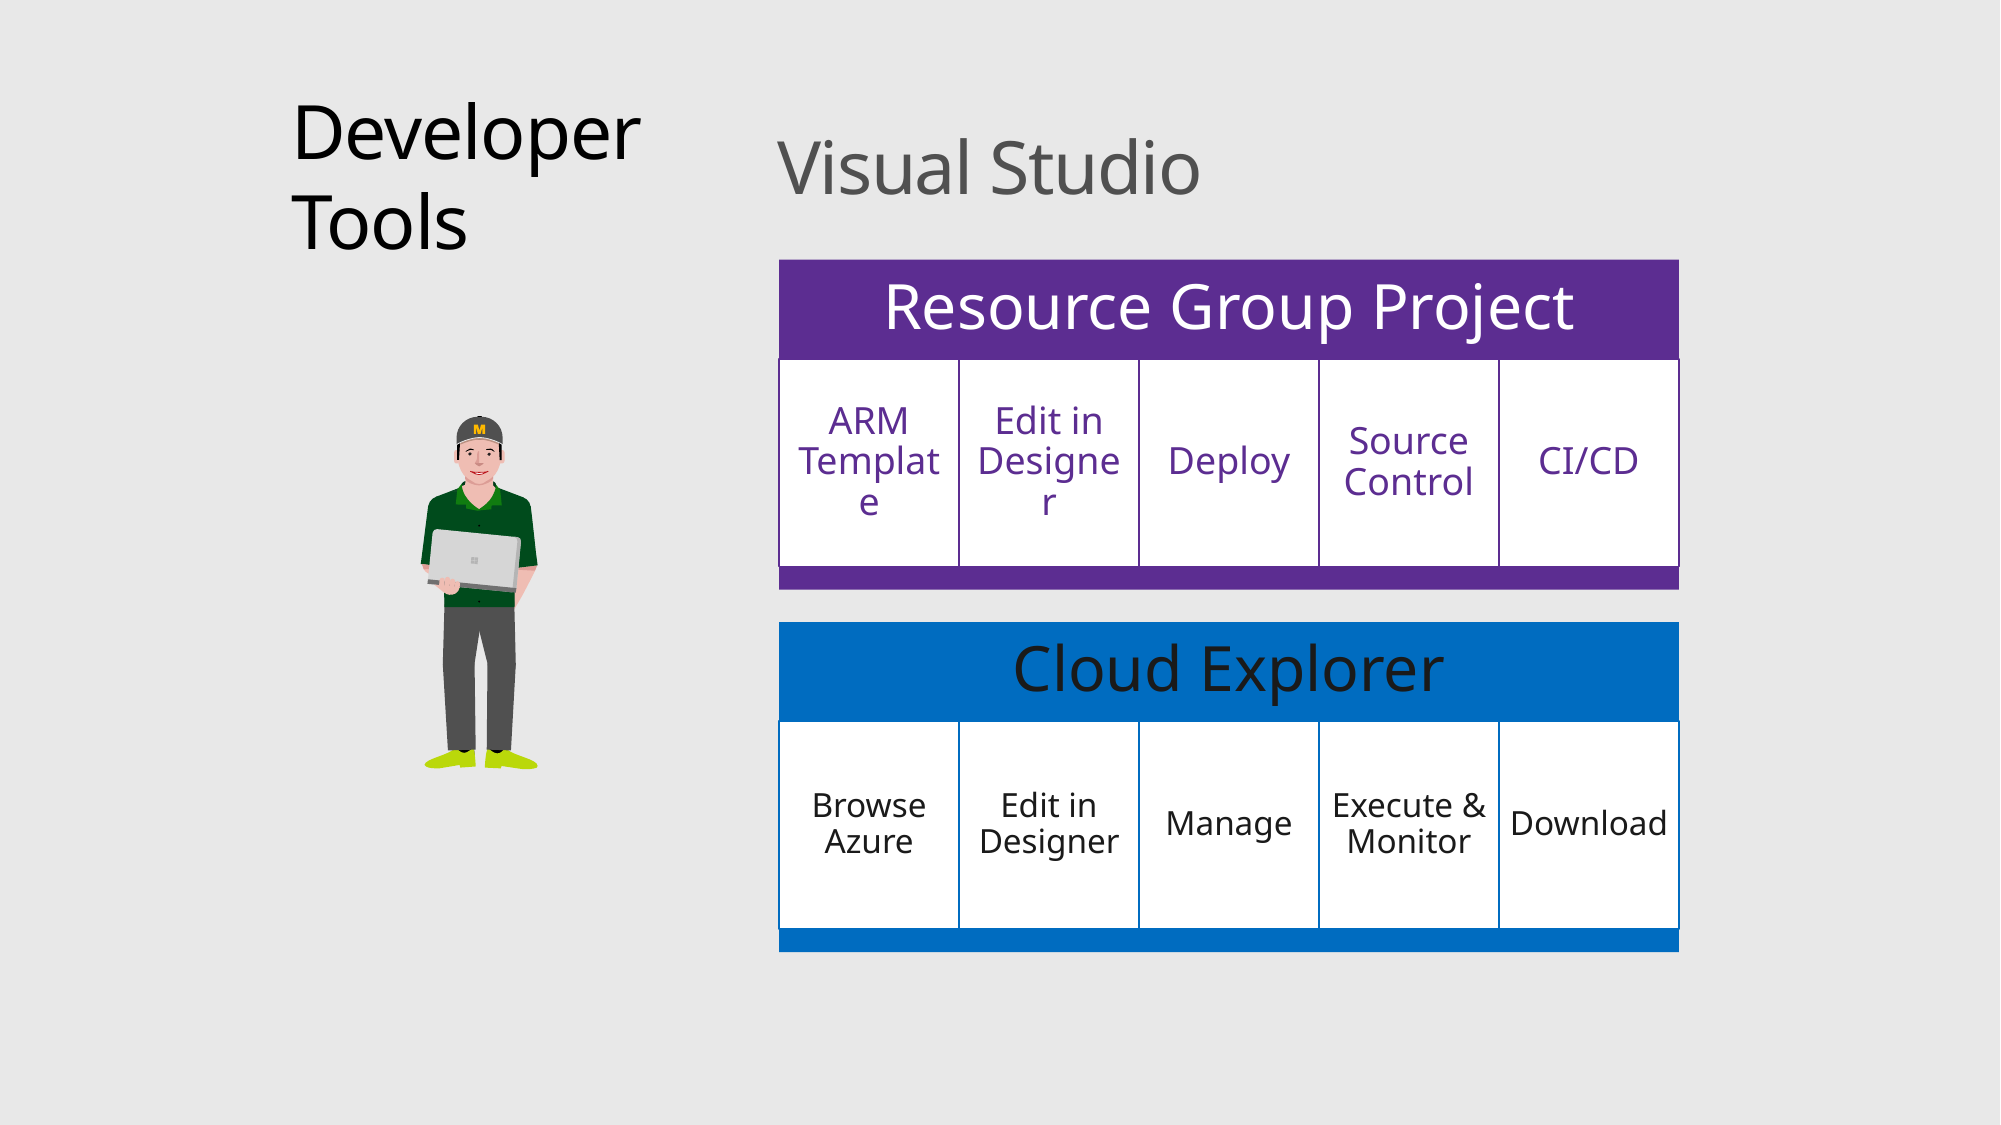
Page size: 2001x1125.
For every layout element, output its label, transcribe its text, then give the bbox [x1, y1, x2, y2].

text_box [778, 259, 1680, 590]
picture [420, 415, 538, 770]
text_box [778, 621, 1680, 953]
title Developer Tools [290, 84, 760, 267]
text_box Visual Studio [759, 120, 1613, 231]
